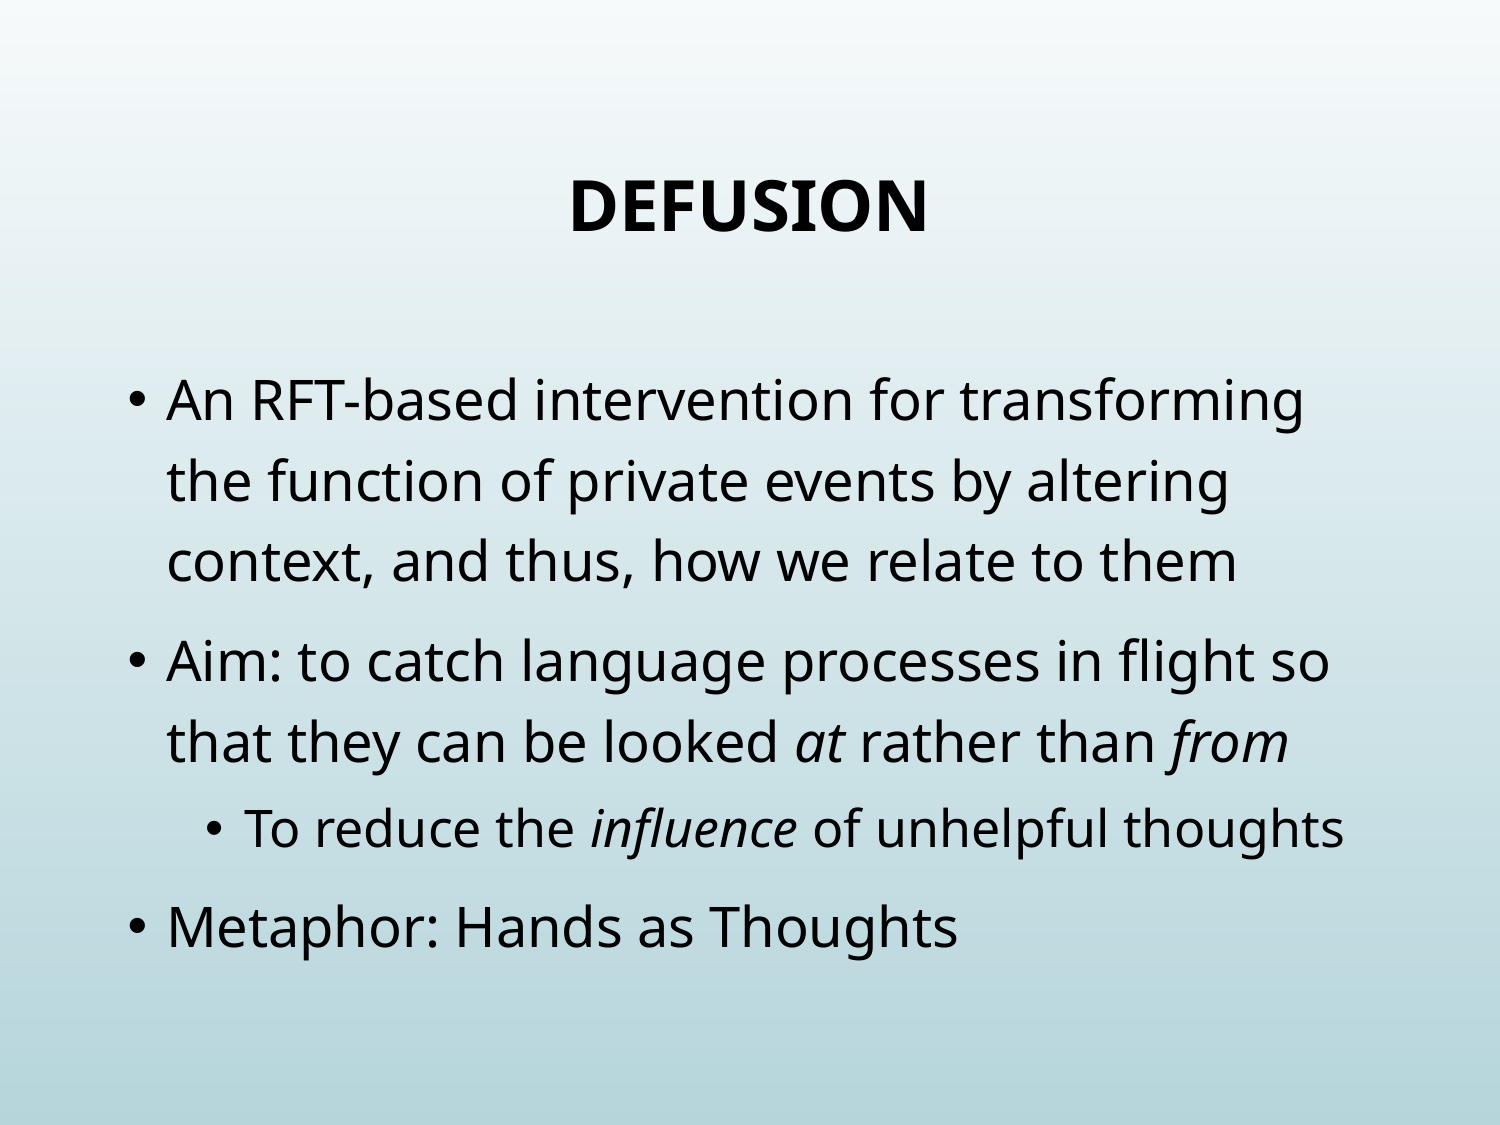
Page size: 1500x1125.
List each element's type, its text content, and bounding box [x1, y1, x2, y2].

title defusion [112, 99, 1387, 318]
list An RFT-based intervention for transforming the function of private events by altering context, and thus, how we relate to them Aim: to catch language processes in flight so that they can be looked at rather than from To reduce the influence of unhelpful thoughts Metaphor: Hands as Thoughts [112, 343, 1387, 1010]
